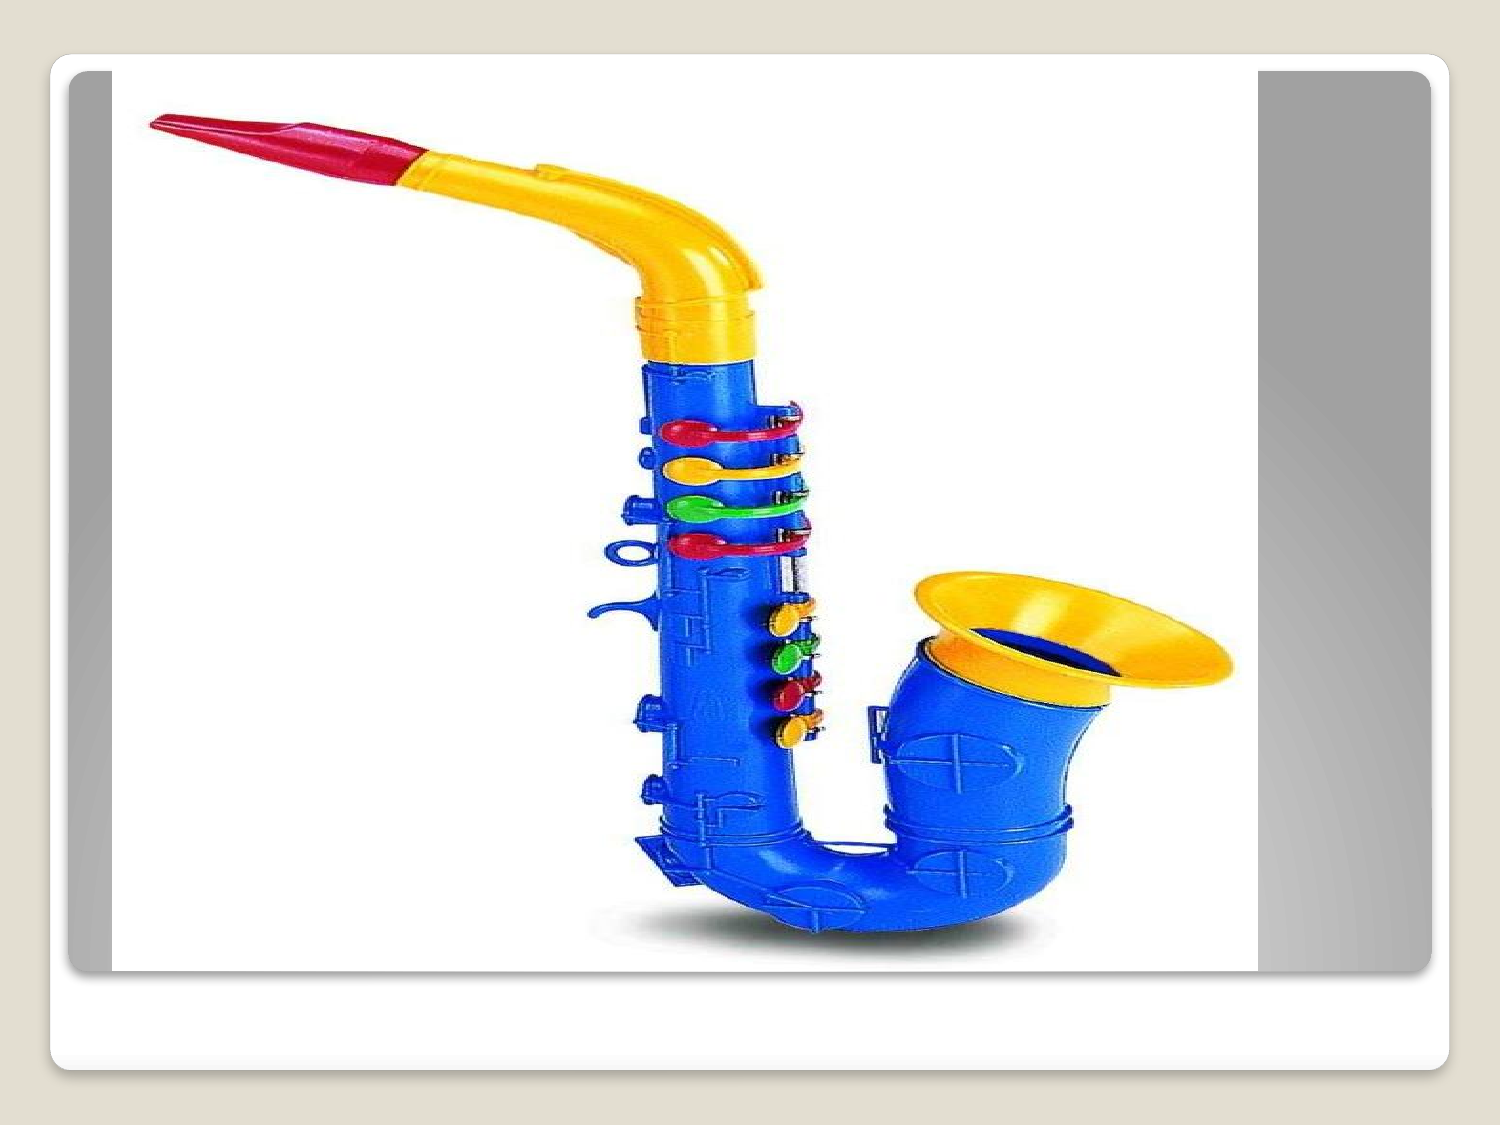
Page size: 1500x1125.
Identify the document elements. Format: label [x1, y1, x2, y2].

list [111, 66, 1259, 971]
